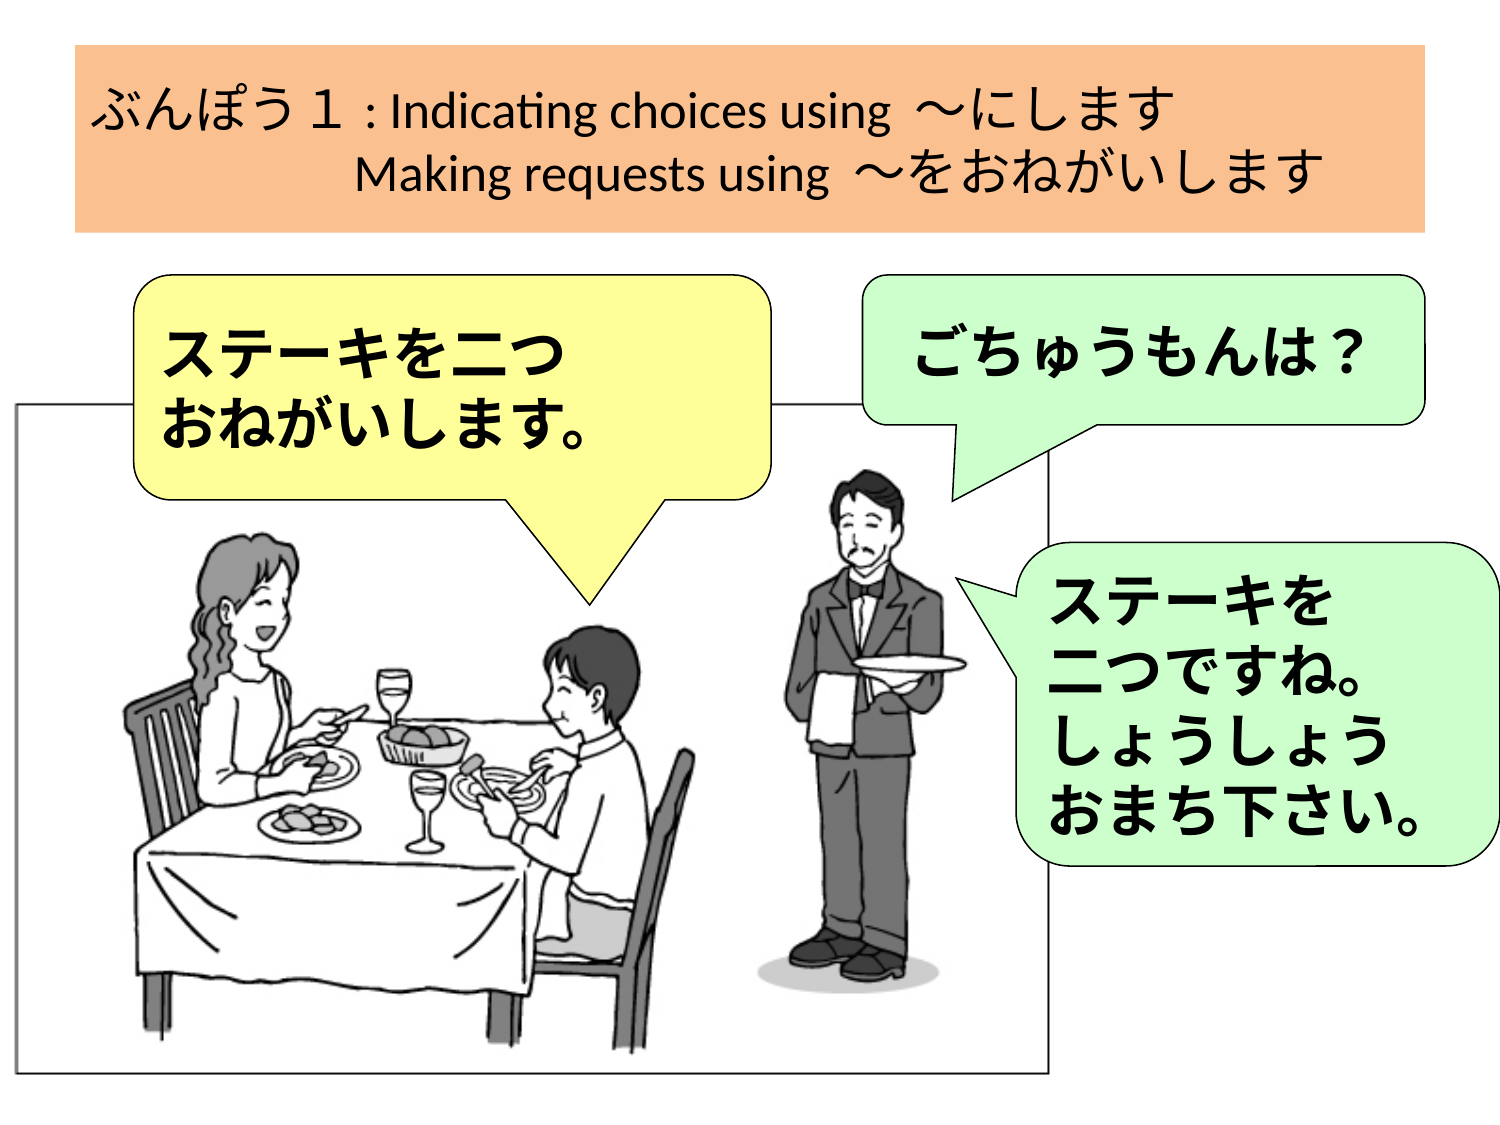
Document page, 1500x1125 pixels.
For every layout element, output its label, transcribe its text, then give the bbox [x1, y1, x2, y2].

text_box ステーキを二つ おねがいします。 [133, 274, 772, 385]
title ぶんぽう１: Indicating choices using ～にします Making requests using ～をおねがいします [75, 45, 1425, 233]
text_box ステーキを 二つですね。 しょうしょう おまち下さい。 [1066, 542, 1500, 867]
picture [0, 387, 1063, 1089]
text_box ごちゅうもんは？ [862, 274, 1426, 442]
